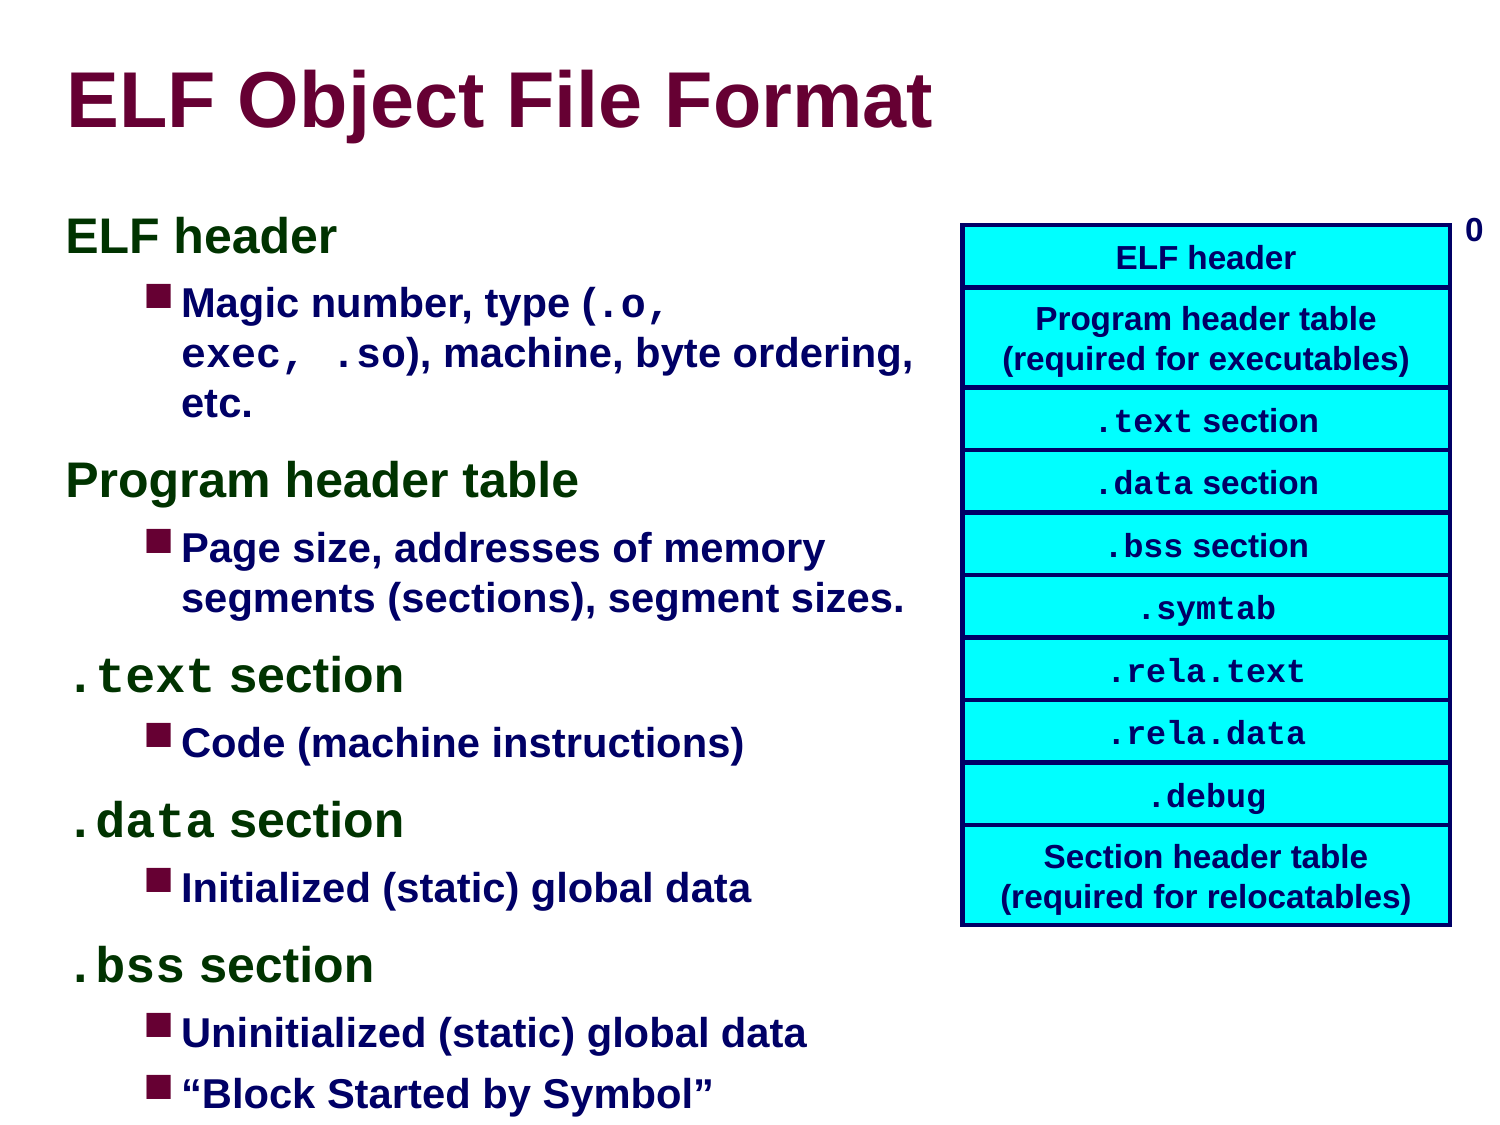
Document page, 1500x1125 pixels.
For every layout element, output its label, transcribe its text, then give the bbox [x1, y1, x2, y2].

text_box Section header table (required for relocatables)‏ [962, 825, 1450, 925]
text_box .symtab [962, 574, 1450, 637]
text_box ELF header [962, 224, 1450, 287]
list ELF header Magic number, type (.o, exec, .so), machine, byte ordering, etc. Program header table Page size, addresses of memory segments (sections), segment sizes. .text section Code (machine instructions) .data section Initialized (static) global data .bss section Uninitialized (static) global data “Block Started by Symbol” [47, 199, 951, 1054]
text_box .data section [962, 449, 1450, 512]
text_box Program header table (required for executables)‏ [962, 287, 1450, 387]
text_box .text section [962, 387, 1450, 449]
text_box .rela.data [962, 699, 1450, 762]
text_box .bss section [962, 512, 1450, 574]
text_box .debug [962, 762, 1450, 825]
text_box .rela.text [962, 637, 1450, 699]
title ELF Object File Format [66, 40, 1493, 166]
text_box 0 [1450, 199, 1499, 256]
